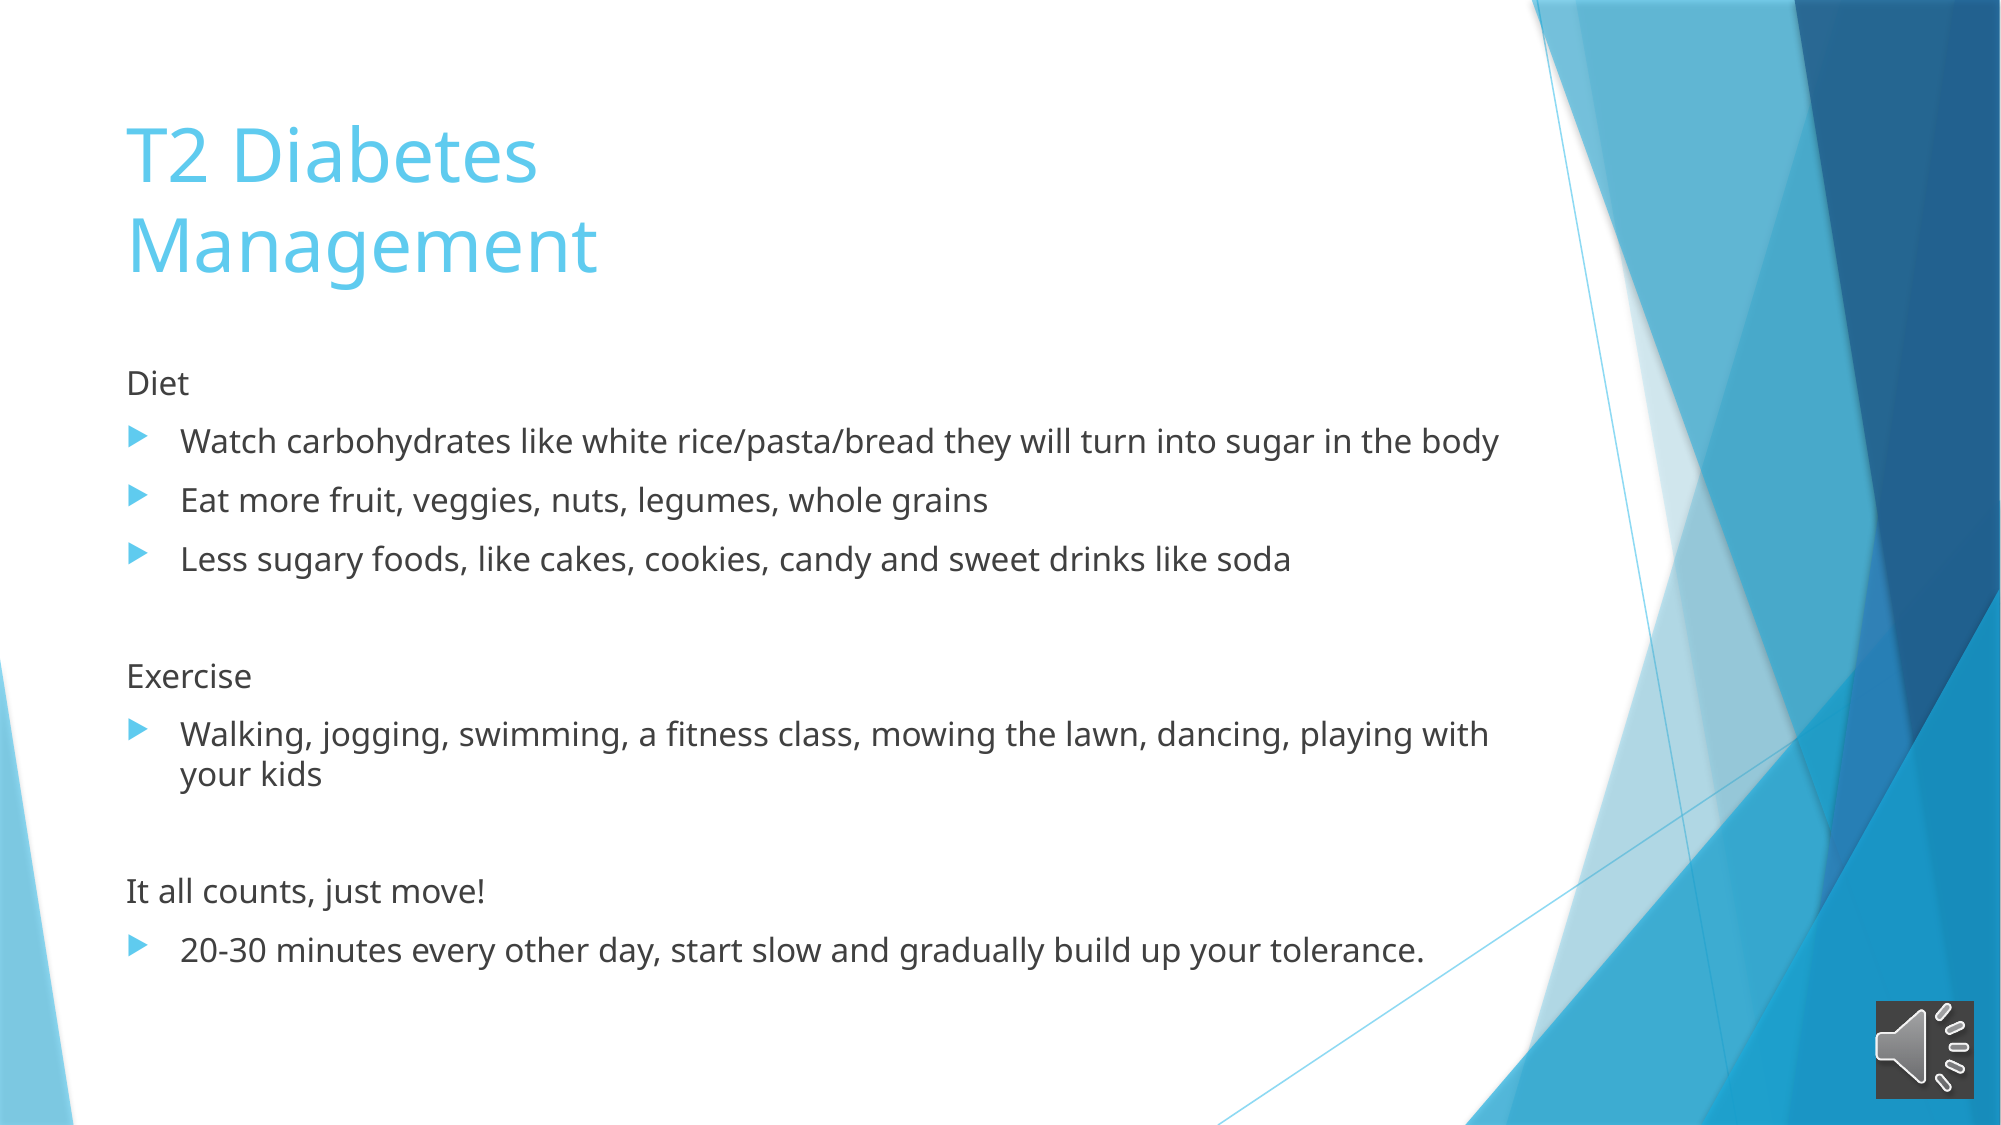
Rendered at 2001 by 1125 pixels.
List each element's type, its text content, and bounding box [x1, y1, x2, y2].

title T2 Diabetes Management [111, 99, 1522, 317]
list Diet Watch carbohydrates like white rice/pasta/bread they will turn into sugar in the body Eat more fruit, veggies, nuts, legumes, whole grains Less sugary foods, like cakes, cookies, candy and sweet drinks like soda Exercise Walking, jogging, swimming, a fitness class, mowing the lawn, dancing, playing with your kids It all counts, just move! 20-30 minutes every other day, start slow and gradually build up your tolerance. [111, 354, 1522, 992]
picture [1874, 999, 1976, 1101]
